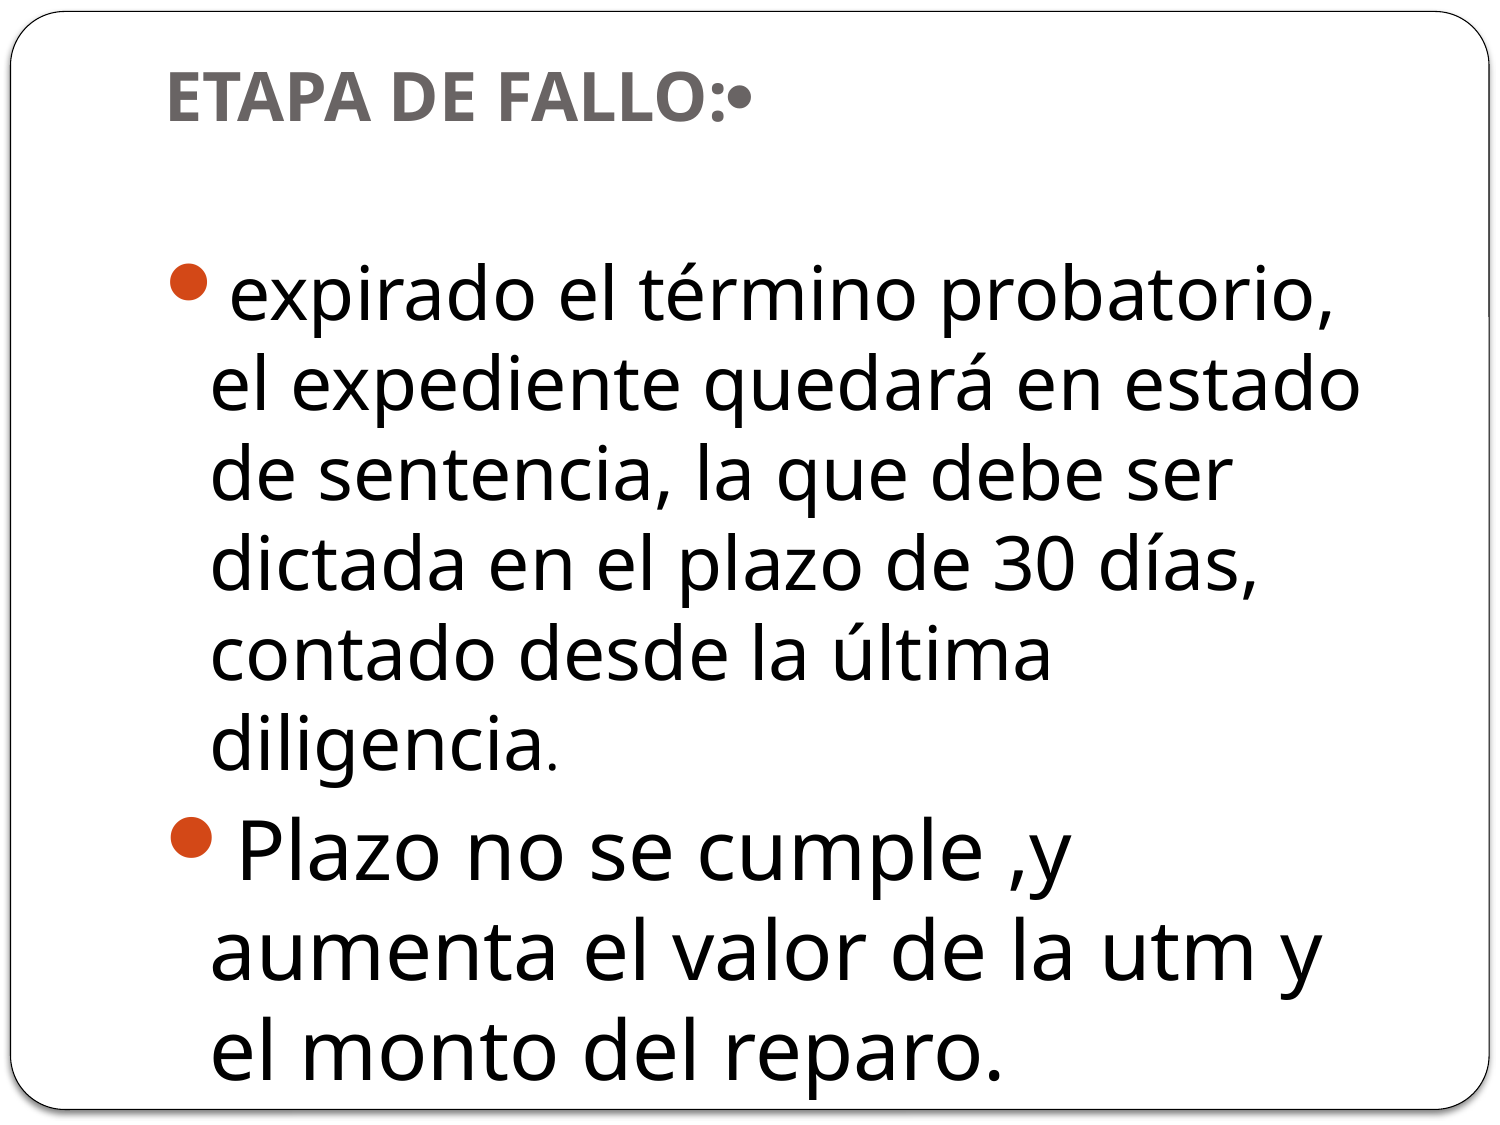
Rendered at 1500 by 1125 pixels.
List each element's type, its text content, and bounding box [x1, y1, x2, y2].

list expirado el término probatorio, el expediente quedará en estado de sentencia, la que debe ser dictada en el plazo de 30 días, contado desde la última diligencia. Plazo no se cumple ,y aumenta el valor de la utm y el monto del reparo. [150, 237, 1425, 988]
title ETAPA DE FALLO: [150, 45, 1425, 233]
